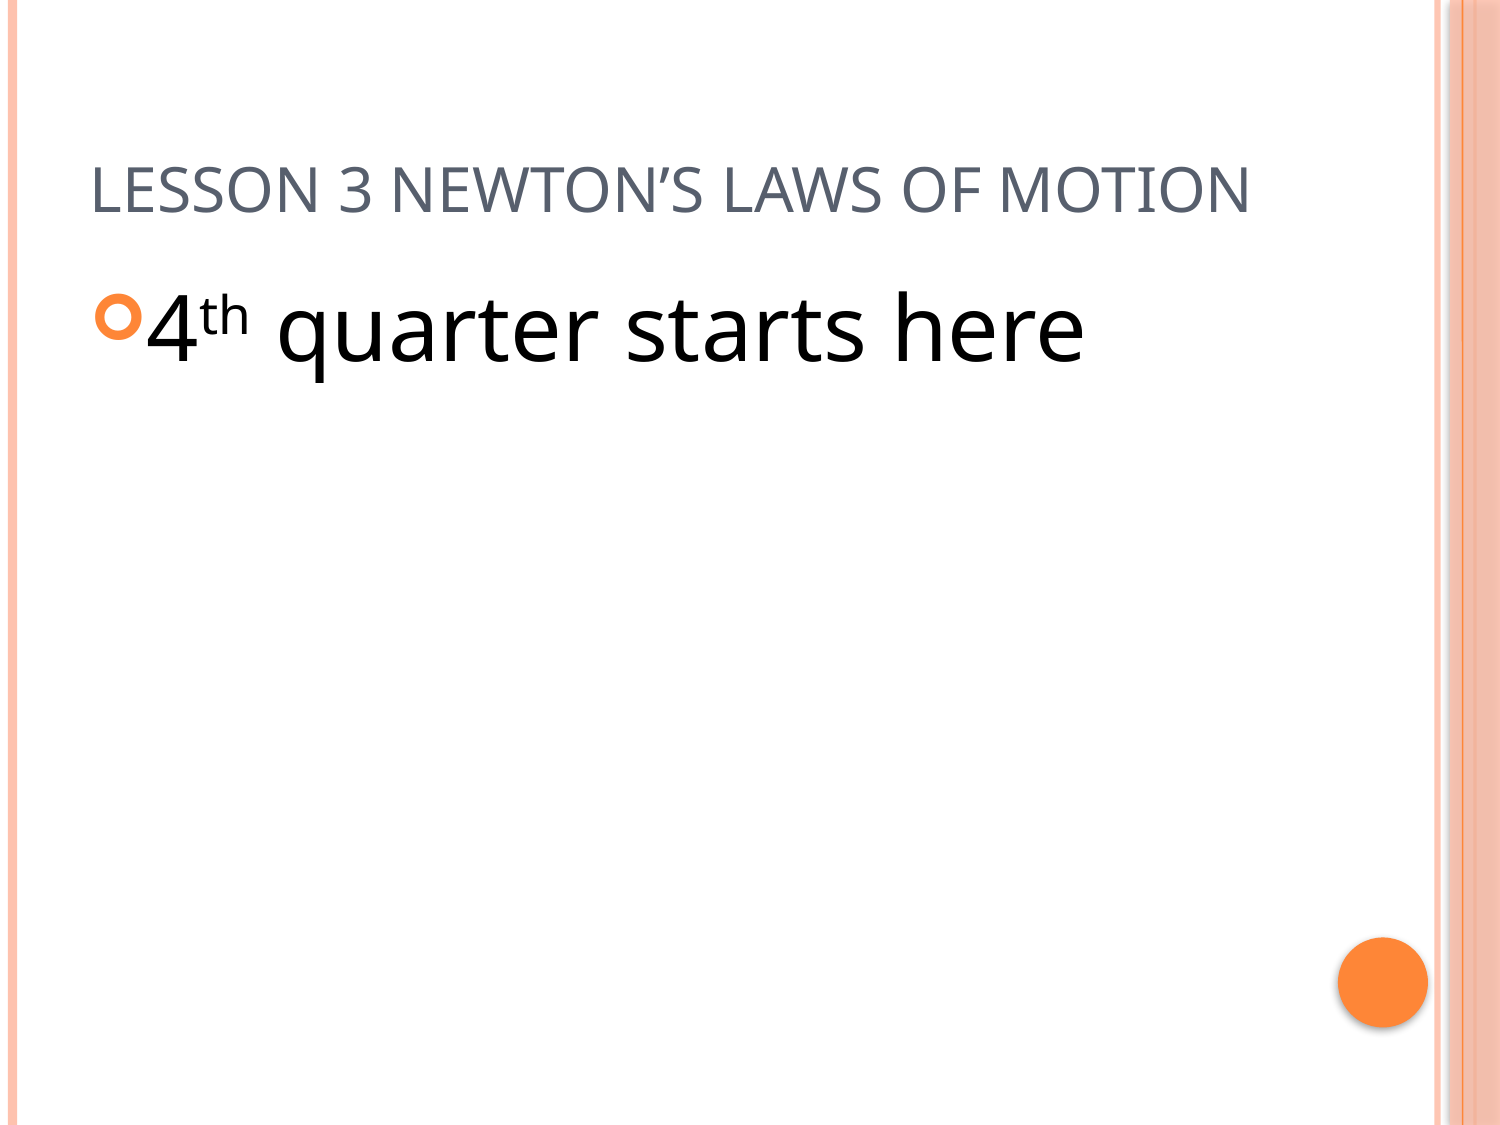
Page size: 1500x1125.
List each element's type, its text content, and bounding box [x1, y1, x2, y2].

list 4th quarter starts here [75, 262, 1300, 1062]
title Lesson 3 Newton’s laws of motion [75, 45, 1300, 233]
